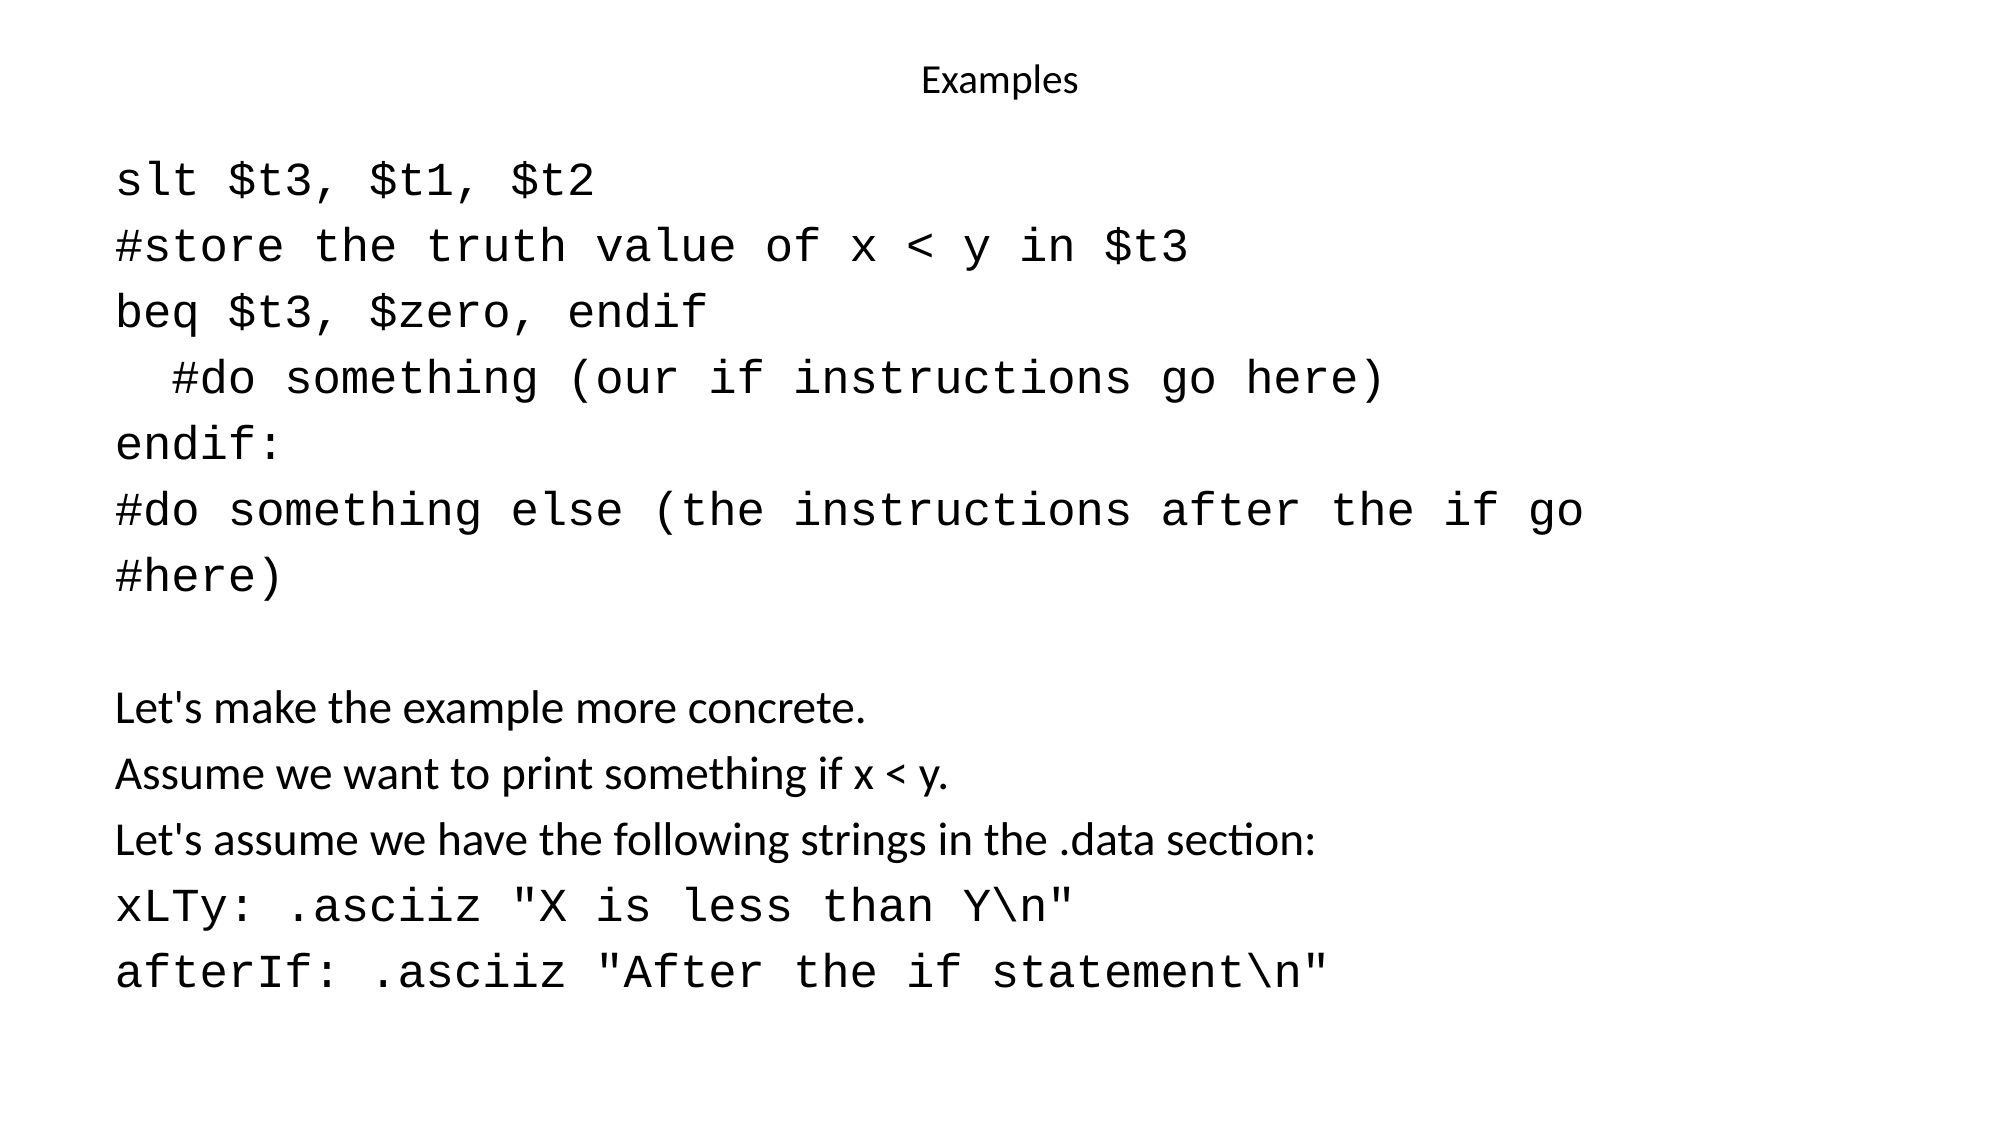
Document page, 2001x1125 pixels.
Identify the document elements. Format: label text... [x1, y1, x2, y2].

list slt $t3, $t1, $t2 #store the truth value of x < y in $t3 beq $t3, $zero, endif #do something (our if instructions go here) endif: #do something else (the instructions after the if go #here) Let's make the example more concrete. Assume we want to print something if x < y. Let's assume we have the following strings in the .data section: xLTy: .asciiz "X is less than Y\n" afterIf: .asciiz "After the if statement\n" [99, 141, 1900, 1005]
title Examples [99, 45, 1900, 110]
